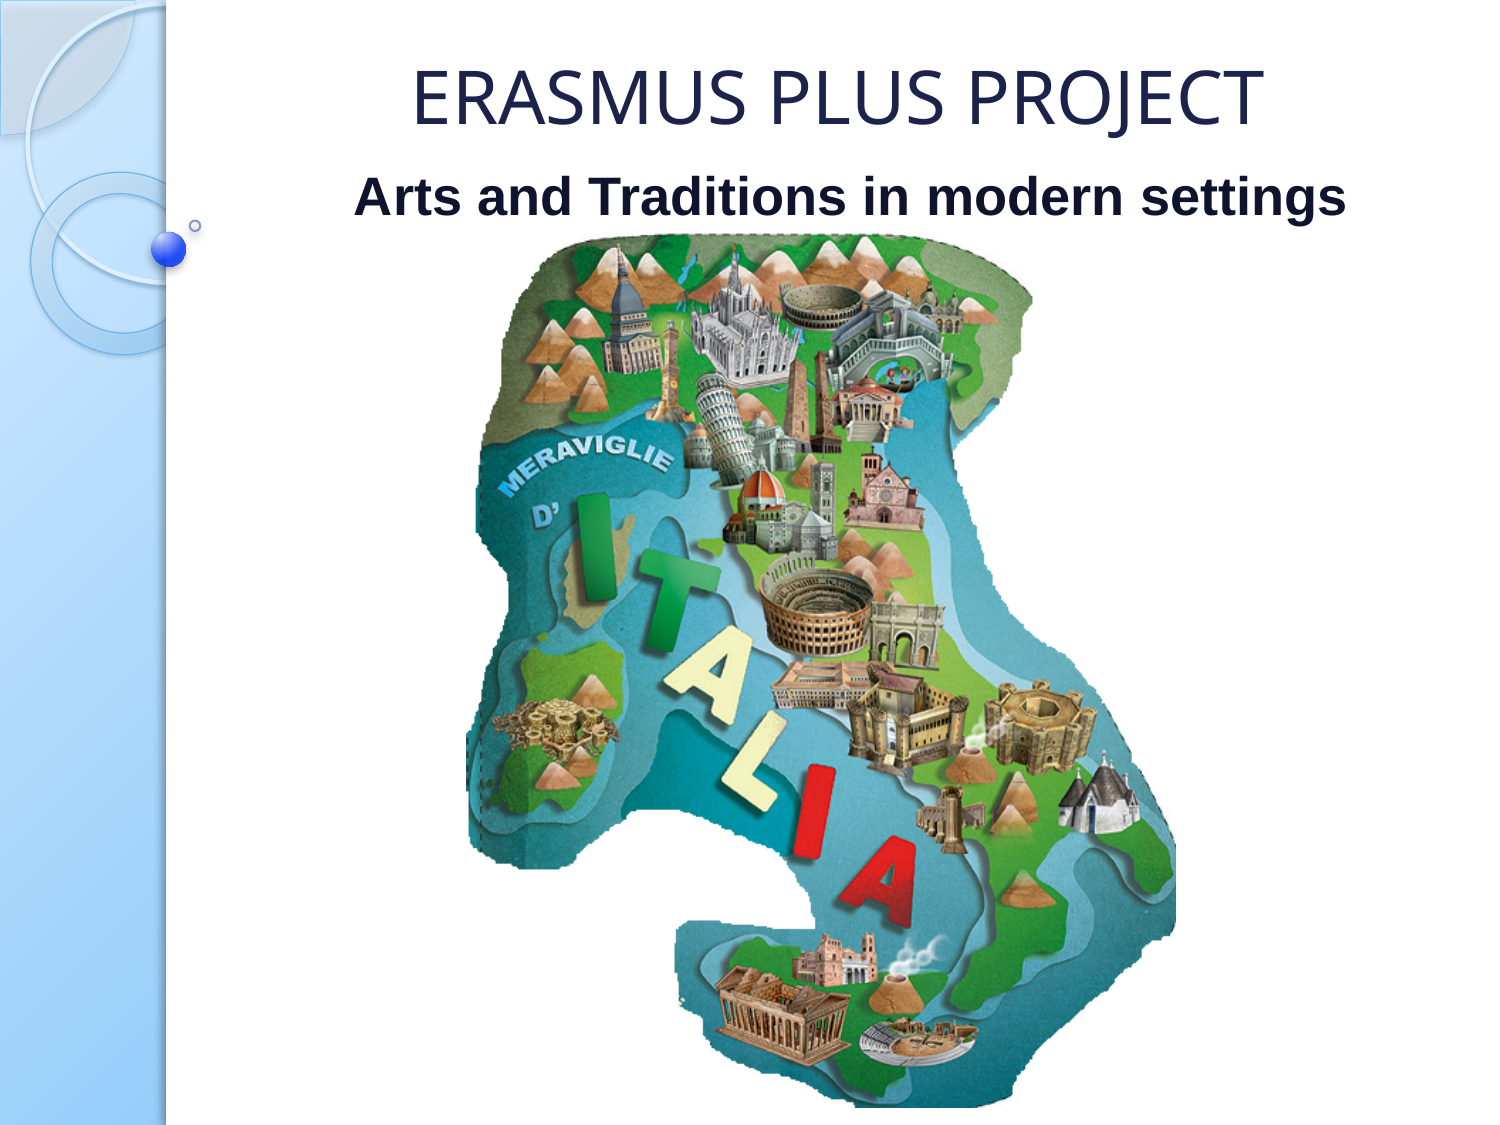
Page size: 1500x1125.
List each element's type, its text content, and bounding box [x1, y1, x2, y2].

title ERASMUS PLUS PROJECT [230, 42, 1446, 147]
subtitle Arts and Traditions in modern settings [242, 160, 1458, 291]
picture [466, 231, 1176, 1108]
